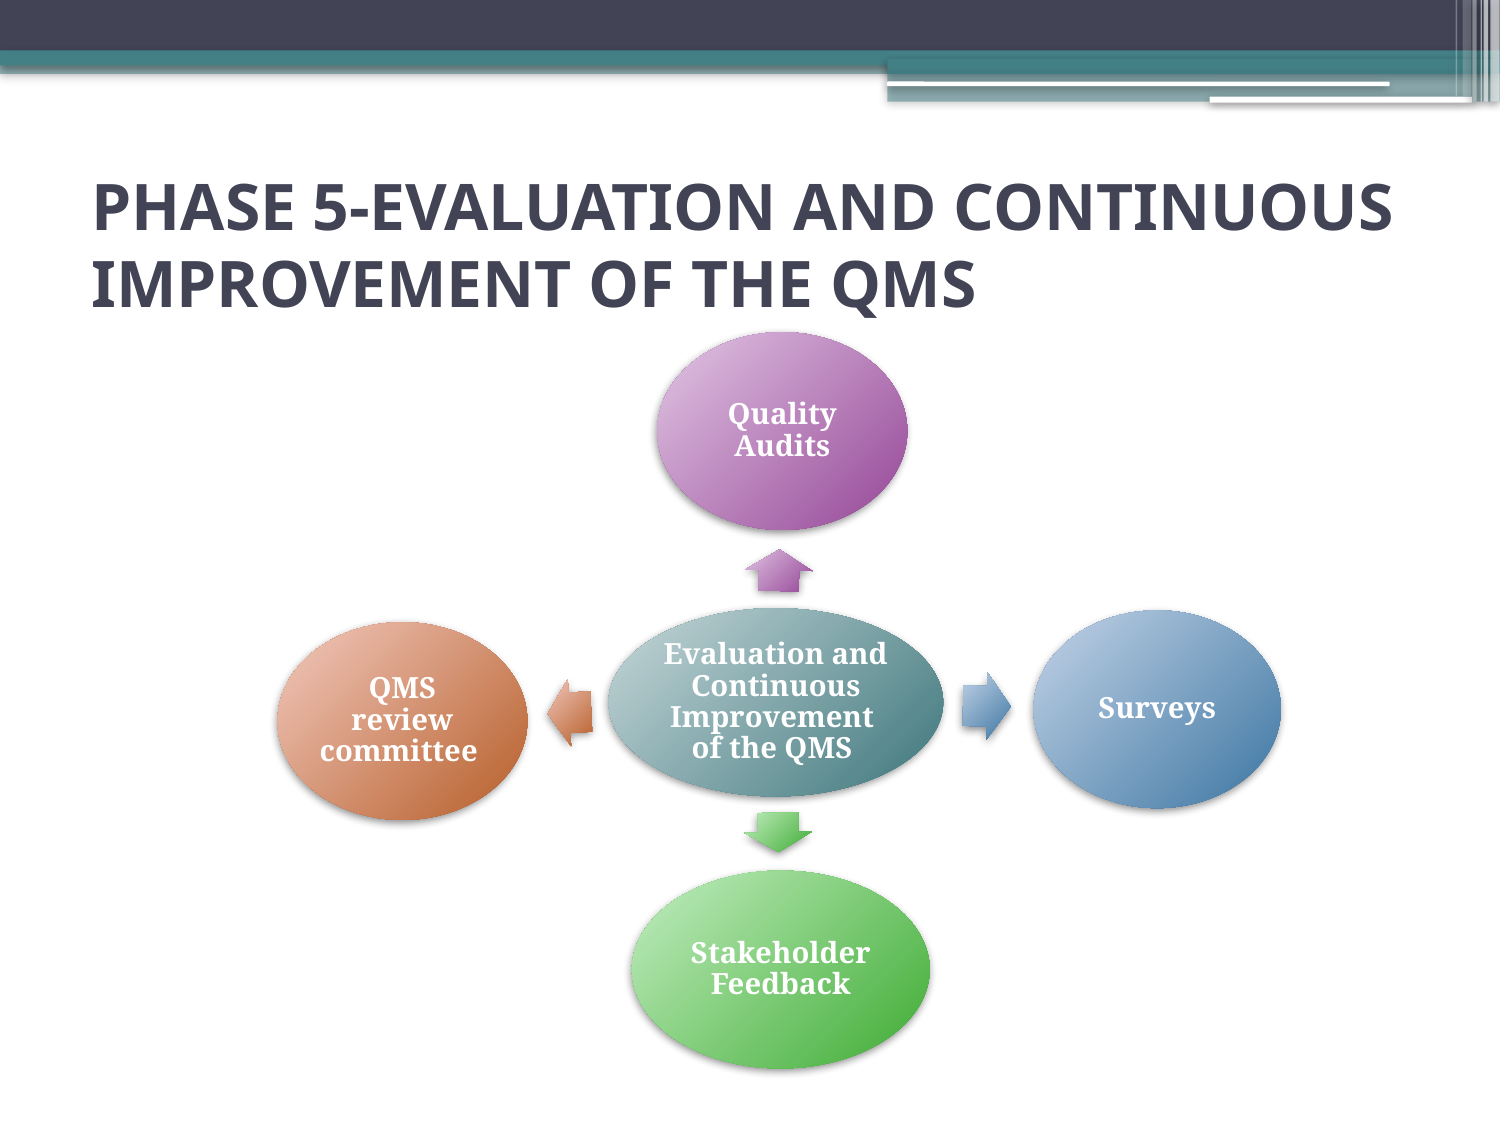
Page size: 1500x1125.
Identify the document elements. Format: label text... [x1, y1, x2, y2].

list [100, 325, 1451, 1079]
title PHASE 5-EVALUATION AND CONTINUOUS IMPROVEMENT OF THE QMS [76, 149, 1427, 338]
